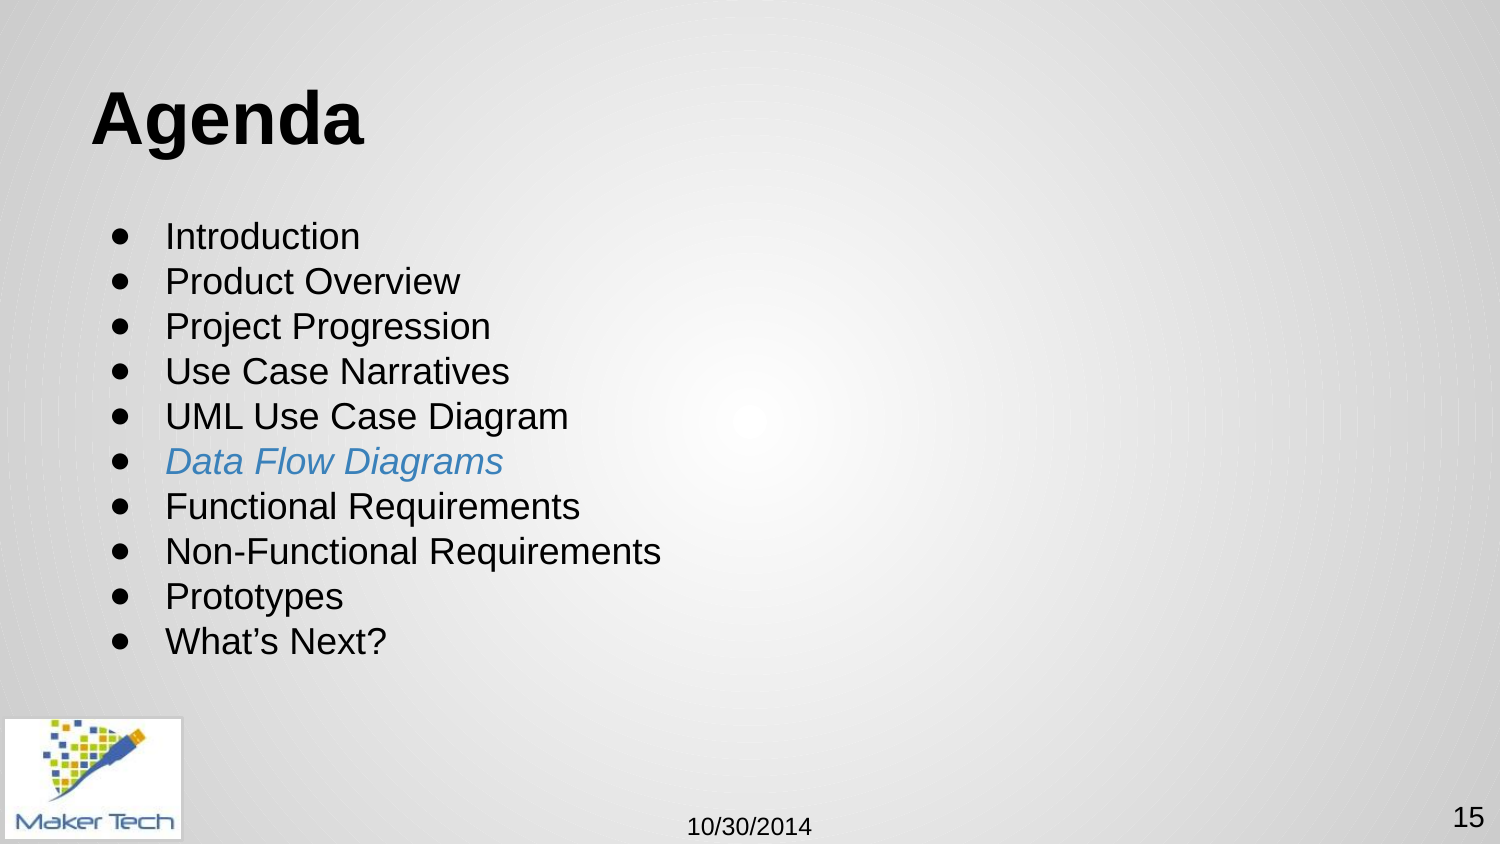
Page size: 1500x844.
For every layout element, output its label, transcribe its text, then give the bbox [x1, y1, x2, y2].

picture [5, 719, 181, 839]
title Agenda [75, 33, 1425, 175]
list Introduction Product Overview Project Progression Use Case Narratives UML Use Case Diagram Data Flow Diagrams Functional Requirements Non-Functional Requirements Prototypes What’s Next? [75, 196, 1425, 808]
text_box 15 [1424, 782, 1500, 844]
